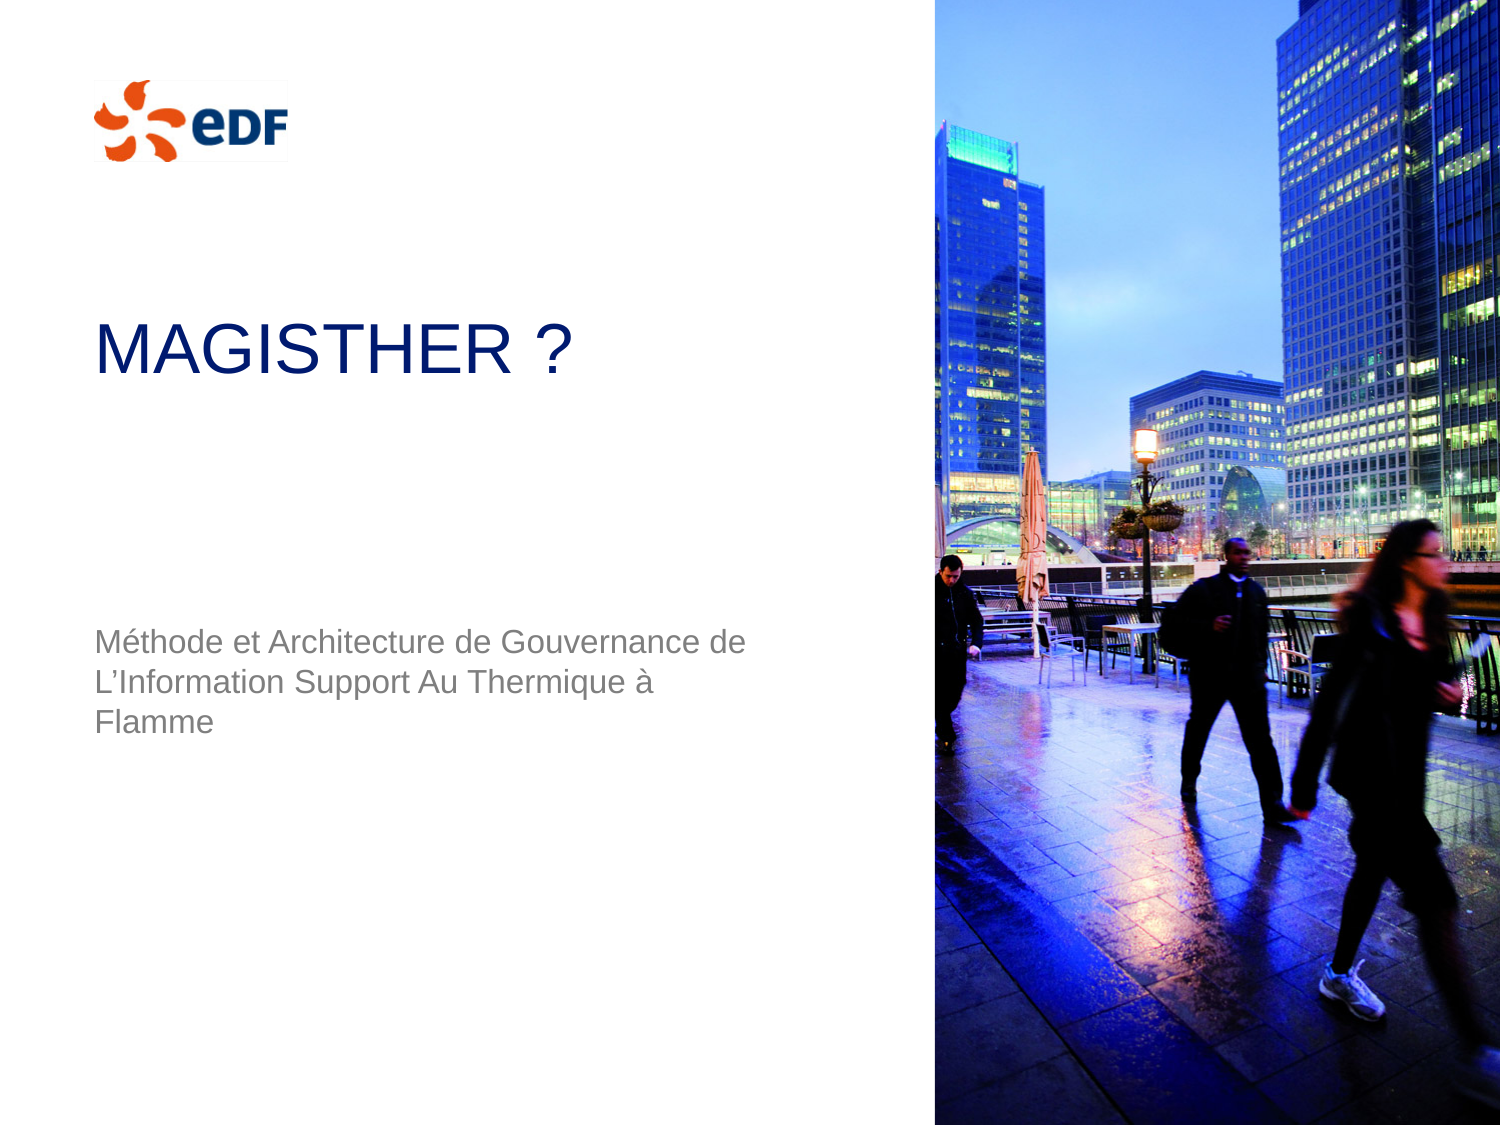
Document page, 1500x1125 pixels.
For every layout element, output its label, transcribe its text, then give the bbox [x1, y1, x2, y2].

picture [93, 79, 289, 163]
title Magisther ? [88, 302, 755, 587]
subtitle Méthode et Architecture de Gouvernance de L’Information Support Au Thermique à Flamme [88, 620, 755, 715]
picture [934, 0, 1500, 1125]
